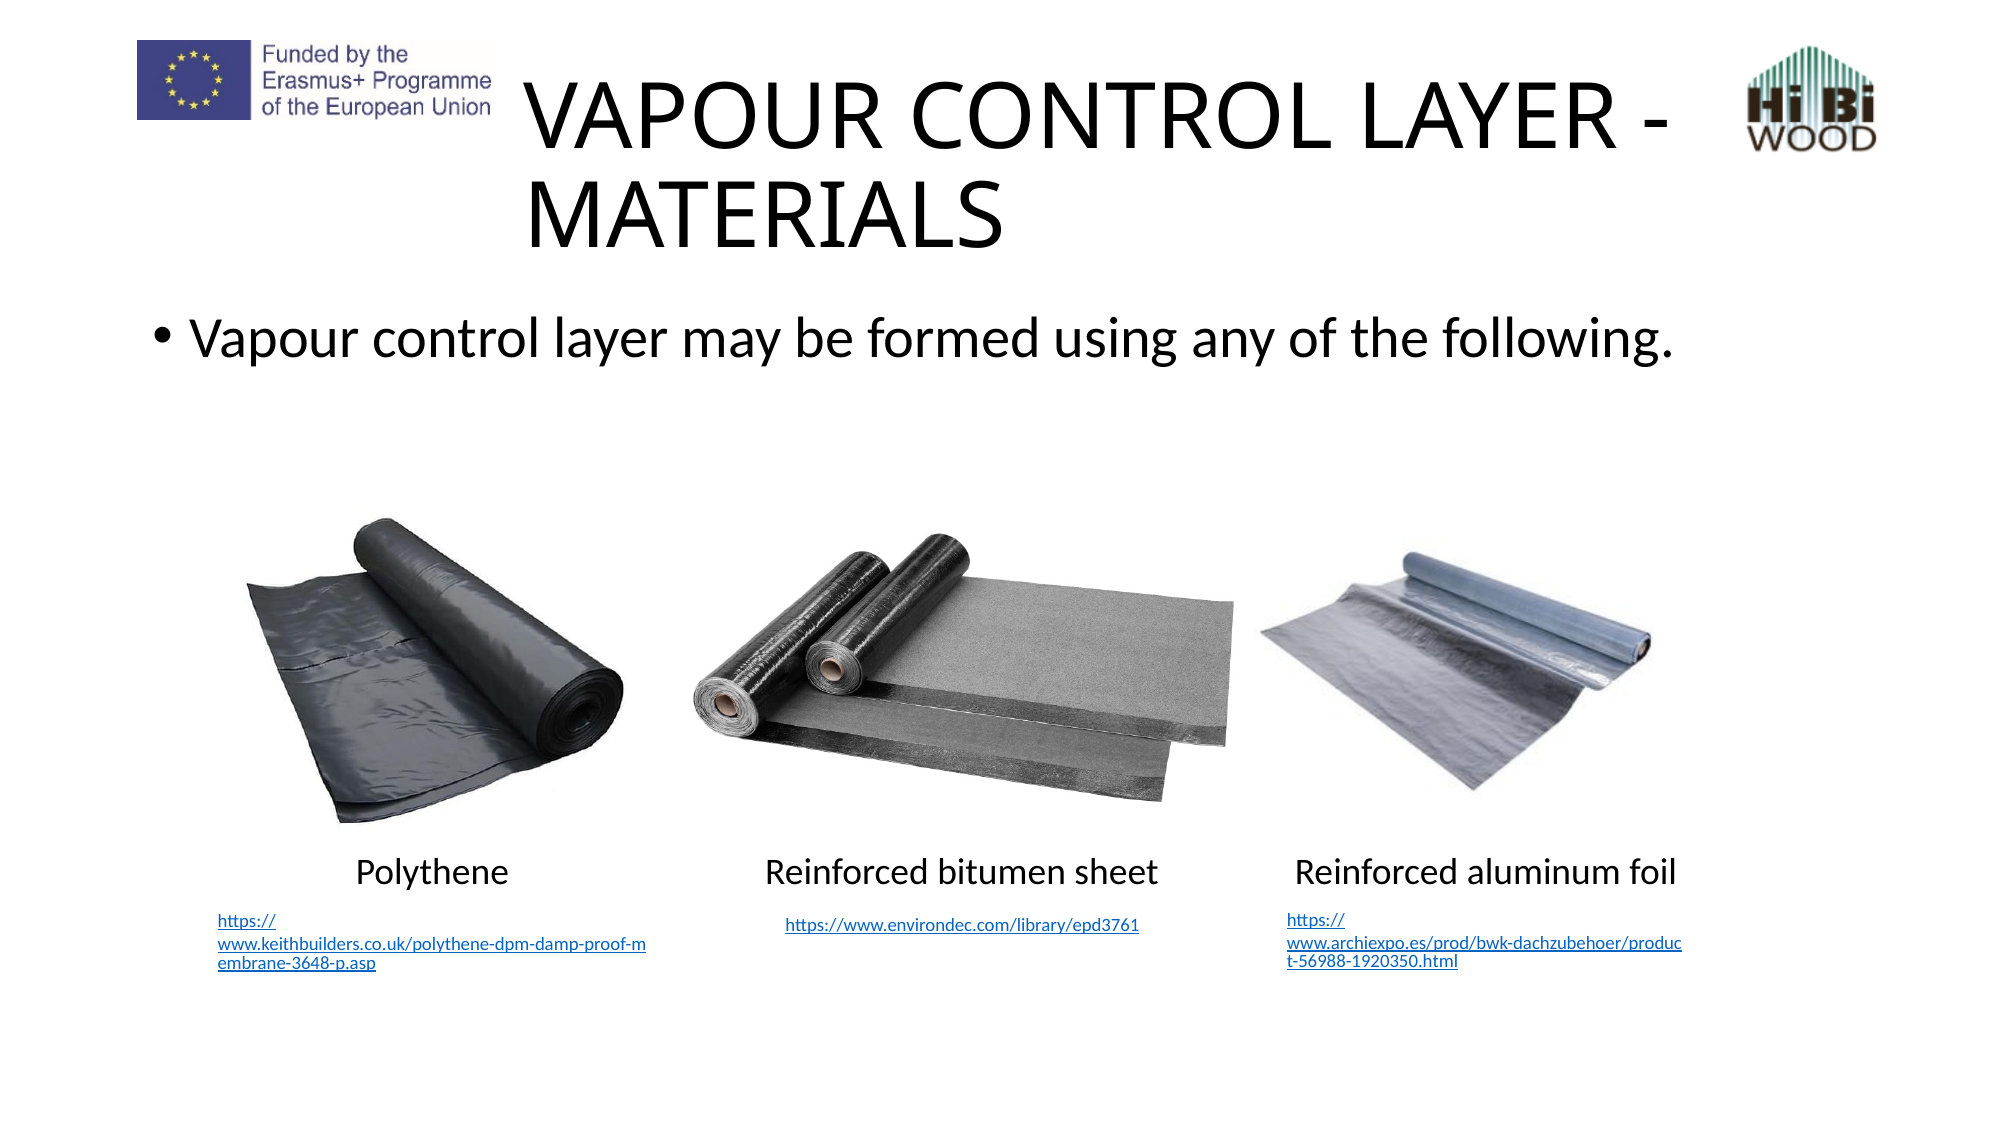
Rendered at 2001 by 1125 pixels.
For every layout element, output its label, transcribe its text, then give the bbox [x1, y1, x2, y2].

list Vapour control layer may be formed using any of the following. [137, 299, 1863, 1014]
title VAPOUR CONTROL LAYER - MATERIALS [508, 59, 1700, 278]
text_box Reinforced bitumen sheet [750, 851, 1175, 900]
picture [1739, 37, 1883, 154]
text_box https://www.environdec.com/library/epd3761 [770, 905, 1155, 966]
picture [687, 483, 1238, 851]
text_box https://www.archiexpo.es/prod/bwk-dachzubehoer/product-56988-1920350.html [1272, 900, 1701, 983]
text_box https://www.keithbuilders.co.uk/polythene-dpm-damp-proof-membrane-3648-p.asp [202, 901, 663, 984]
picture [239, 483, 627, 871]
text_box Polythene [340, 871, 525, 900]
picture [137, 40, 491, 120]
text_box Reinforced aluminum foil [1280, 839, 1693, 900]
picture [1242, 445, 1671, 874]
